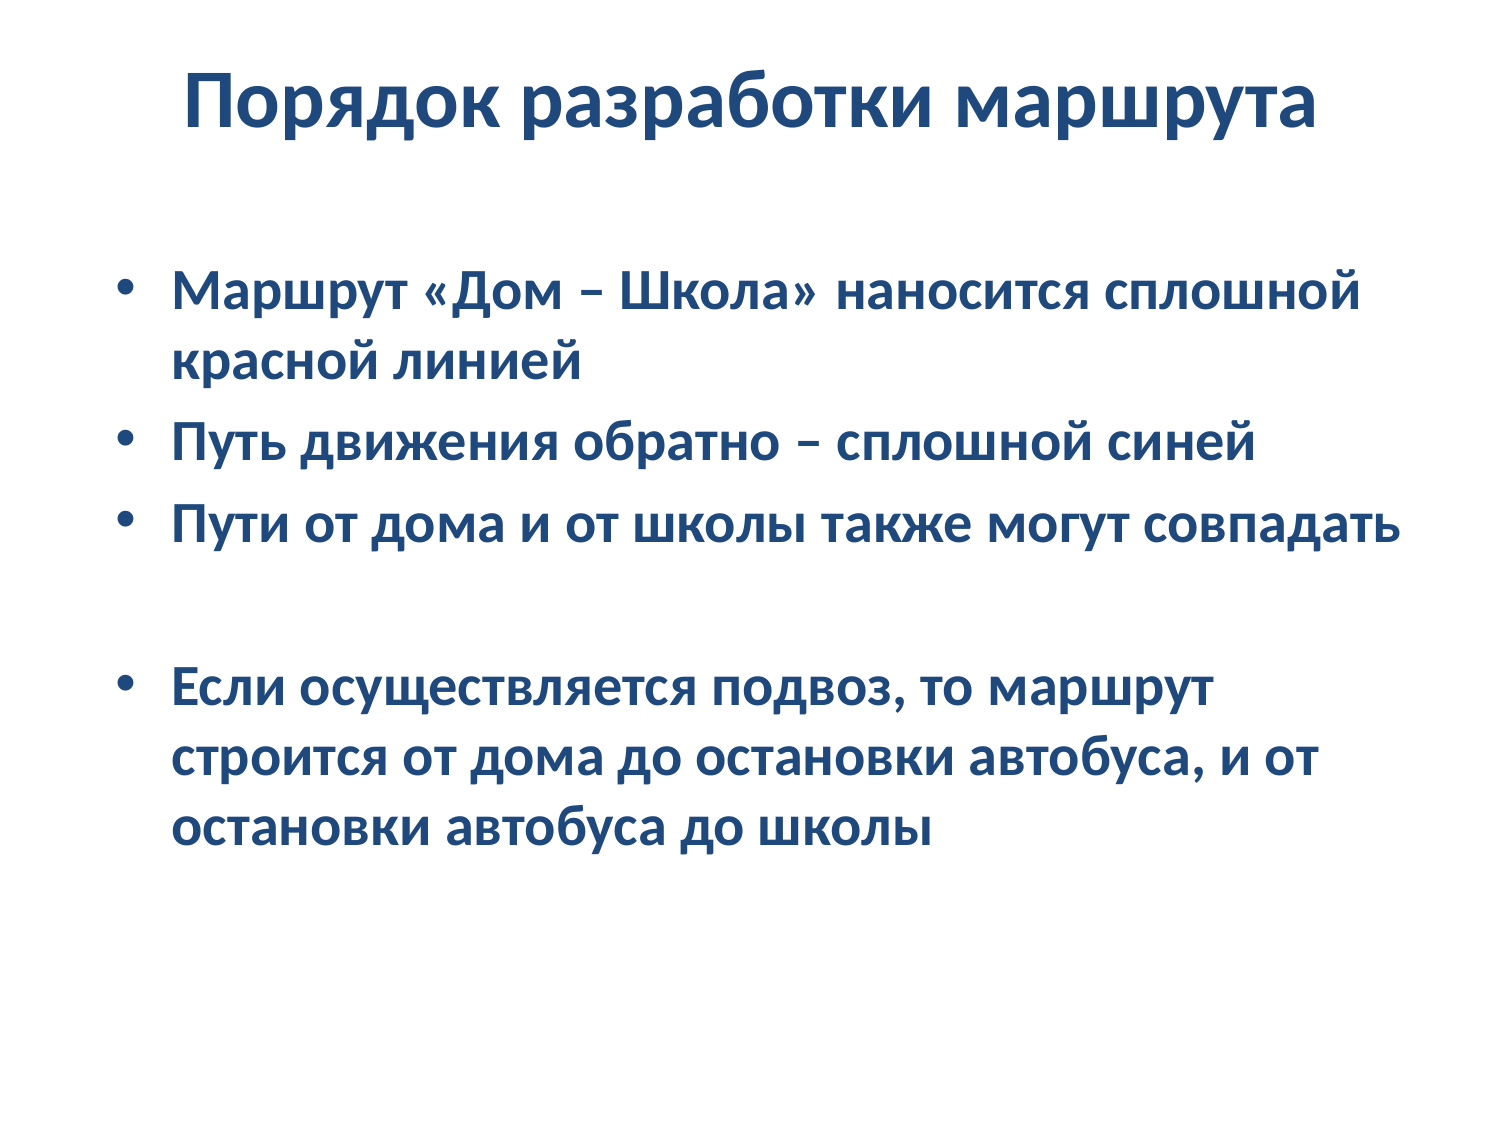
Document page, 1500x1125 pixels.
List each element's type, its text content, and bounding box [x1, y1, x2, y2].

list Маршрут «Дом – Школа» наносится сплошной красной линией Путь движения обратно – сплошной синей Пути от дома и от школы также могут совпадать Если осуществляется подвоз, то маршрут строится от дома до остановки автобуса, и от остановки автобуса до школы [100, 243, 1451, 986]
title Порядок разработки маршрута [76, 0, 1427, 188]
